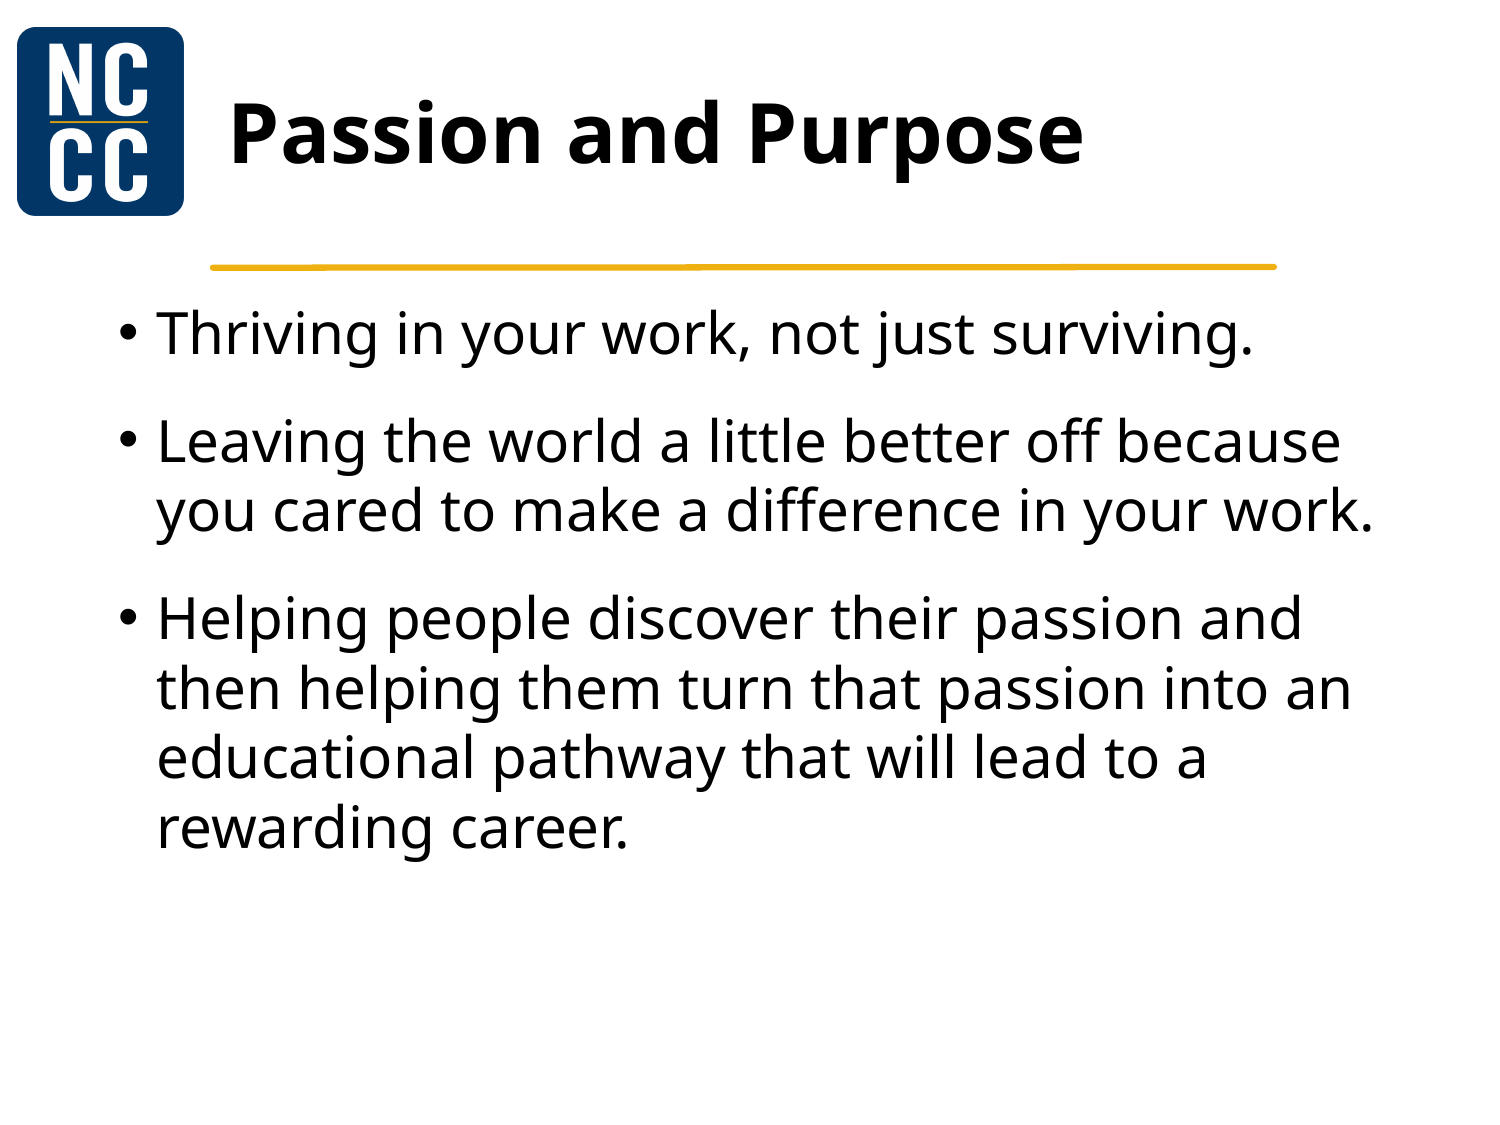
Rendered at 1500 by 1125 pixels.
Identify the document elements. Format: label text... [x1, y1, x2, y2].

list Thriving in your work, not just surviving. Leaving the world a little better off because you cared to make a difference in your work. Helping people discover their passion and then helping them turn that passion into an educational pathway that will lead to a rewarding career. [103, 288, 1397, 1066]
title Passion and Purpose [212, 27, 1421, 246]
picture [17, 27, 184, 216]
